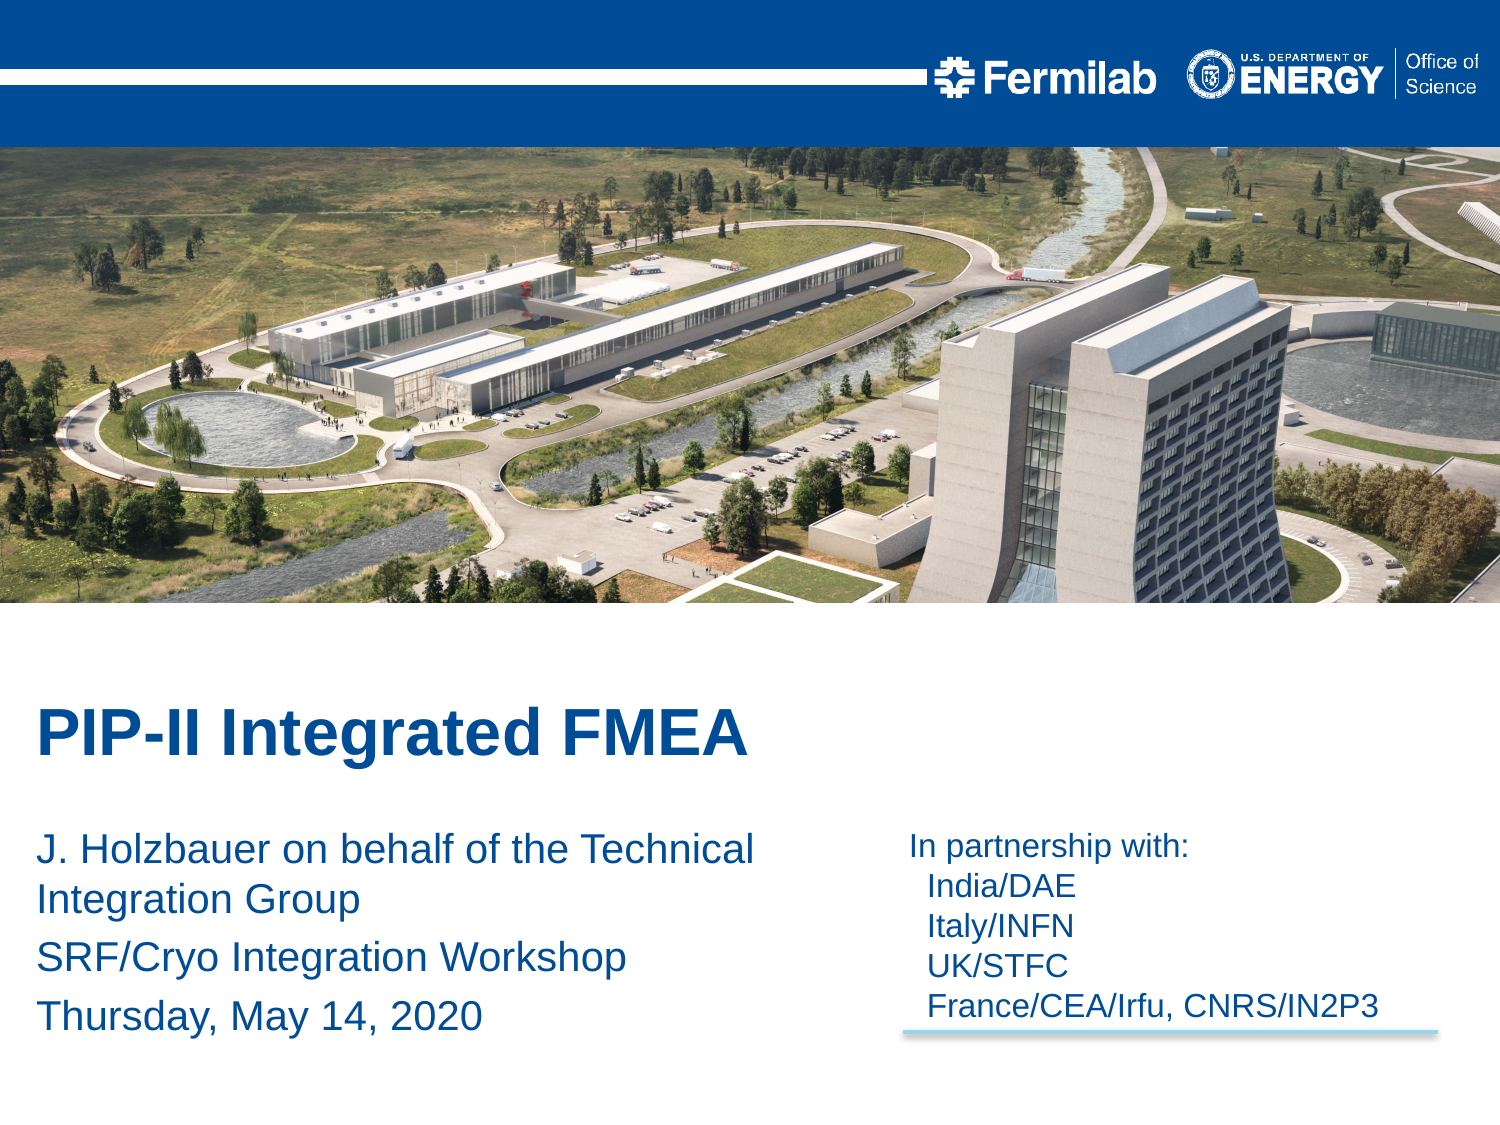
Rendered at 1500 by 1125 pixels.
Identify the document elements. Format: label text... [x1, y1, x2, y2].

list J. Holzbauer on behalf of the Technical Integration Group SRF/Cryo Integration Workshop Thursday, May 14, 2020 [36, 814, 847, 1066]
picture [0, 147, 1500, 603]
list PIP-II Integrated FMEA [36, 648, 1458, 813]
